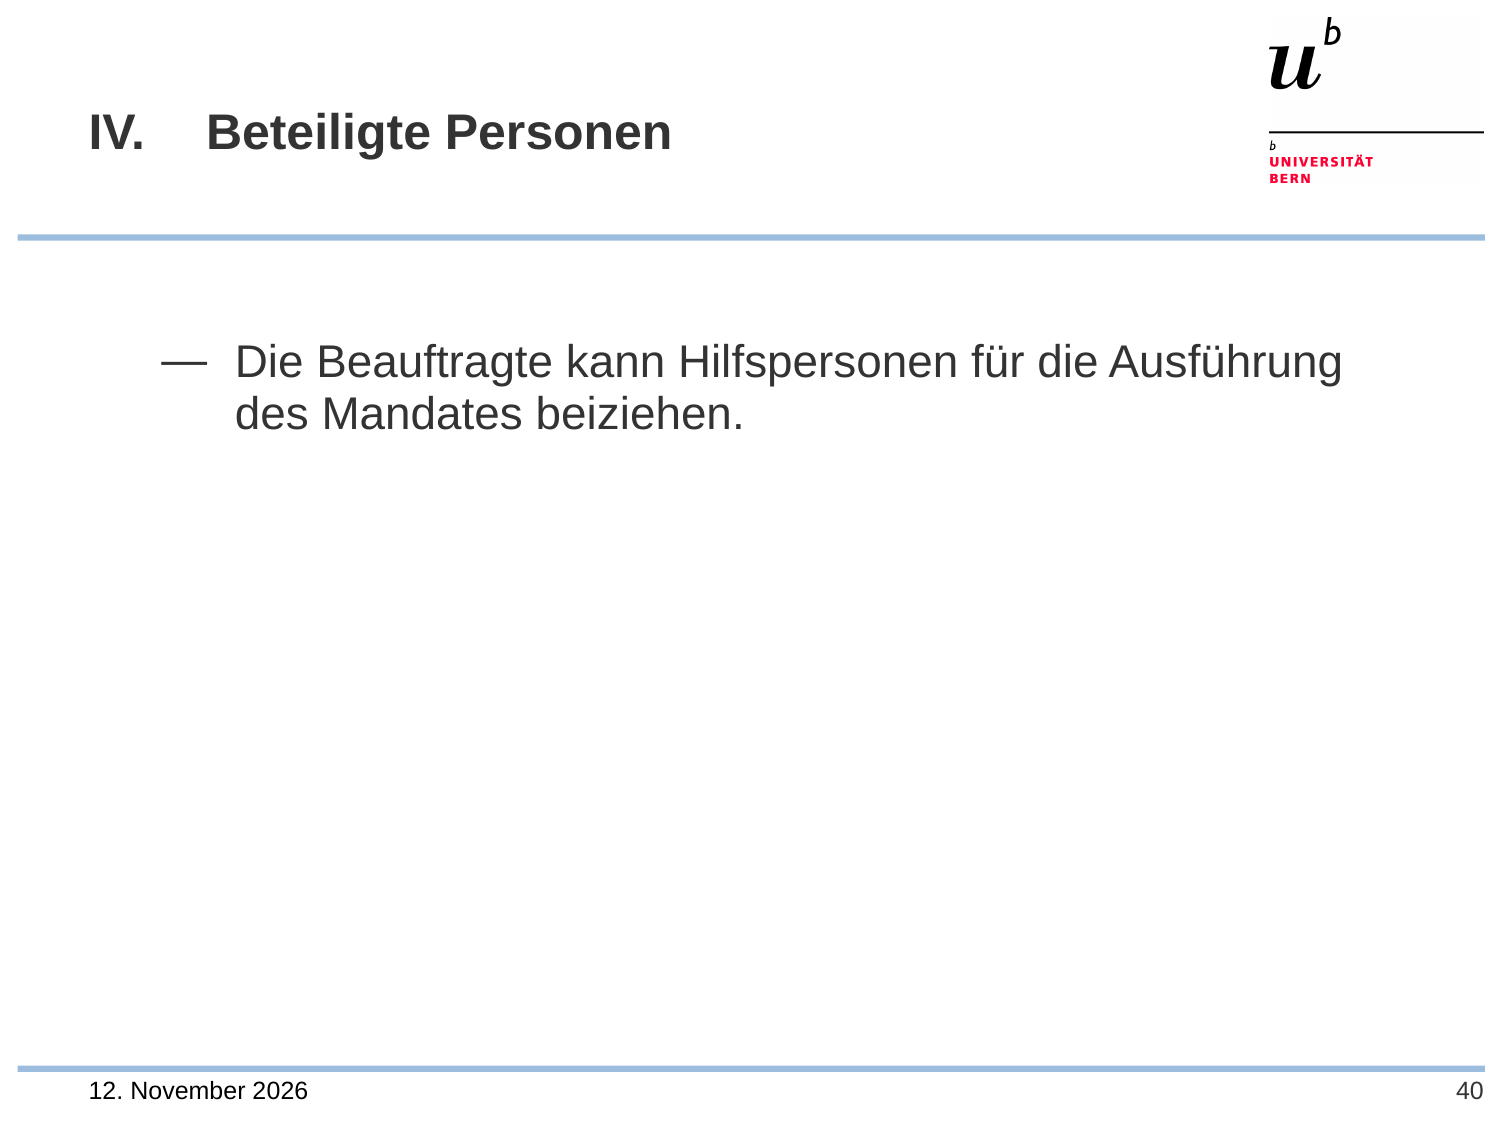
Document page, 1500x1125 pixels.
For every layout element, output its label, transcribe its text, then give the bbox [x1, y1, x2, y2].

title IV. Beteiligte Personen [88, 105, 1175, 241]
list Die Beauftragte kann Hilfspersonen für die Ausführung des Mandates beiziehen. [87, 255, 1411, 1085]
slide_number 40 [1424, 1073, 1485, 1104]
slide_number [88, 1073, 715, 1104]
picture [1269, 17, 1484, 183]
